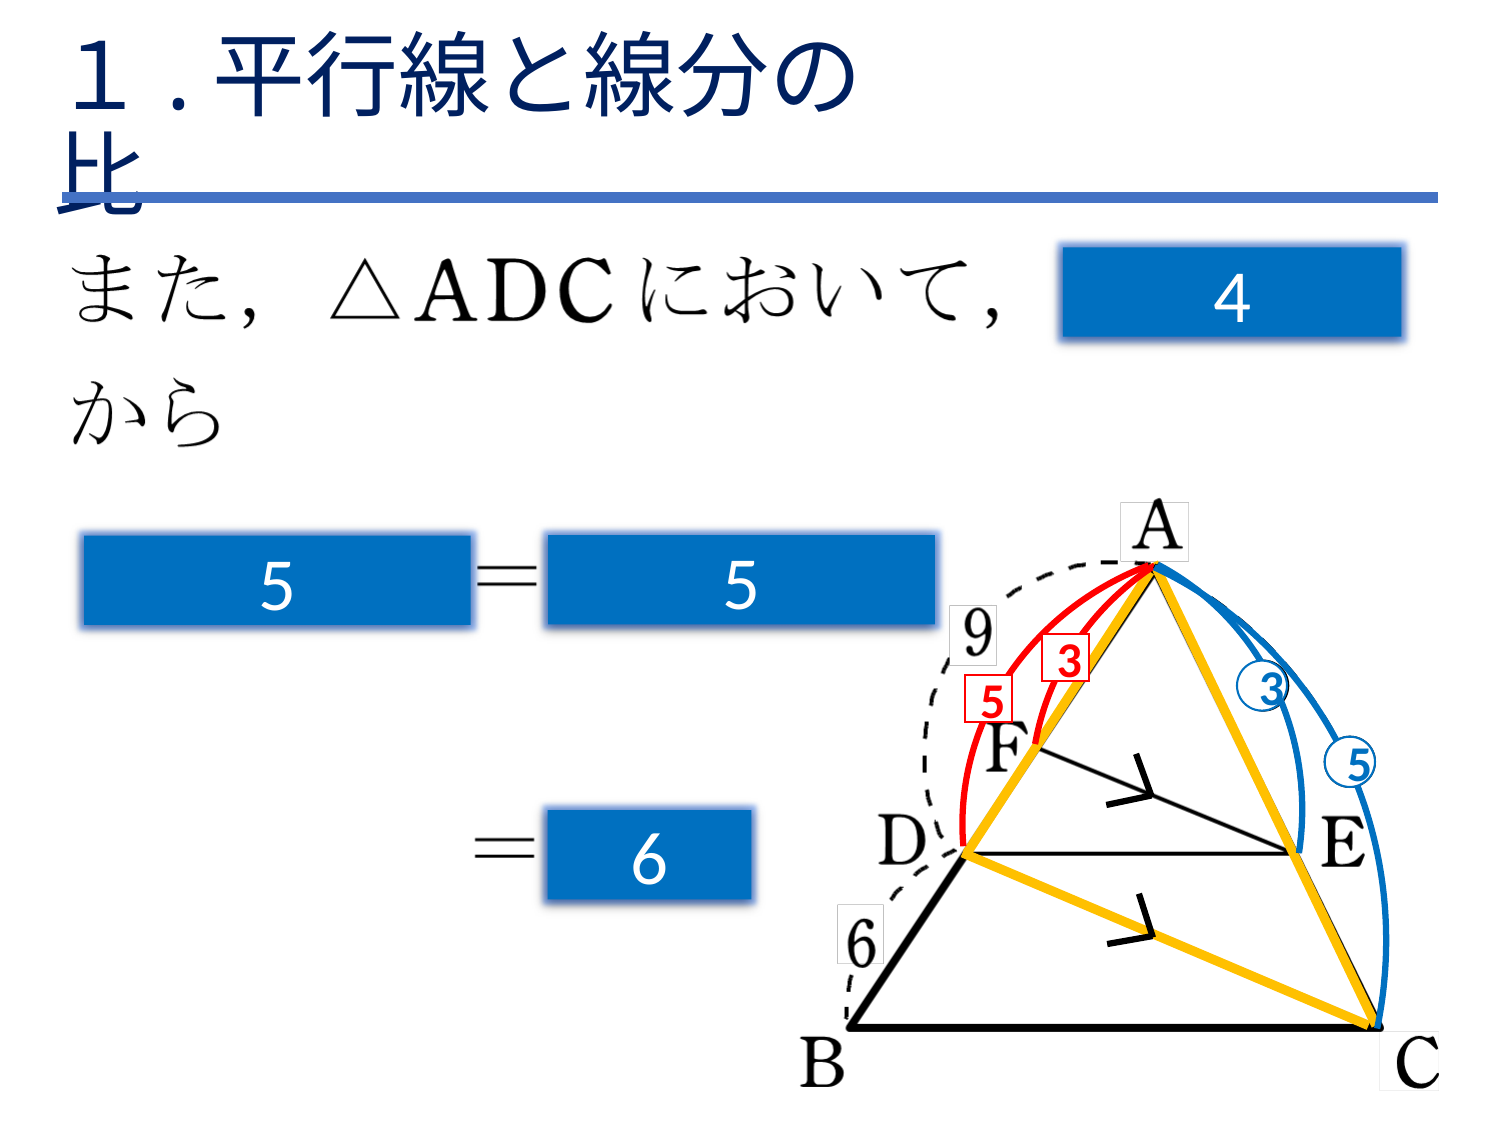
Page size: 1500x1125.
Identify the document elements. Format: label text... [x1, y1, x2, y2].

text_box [962, 562, 1377, 1026]
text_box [1119, 898, 1156, 958]
picture [12, 207, 1479, 1125]
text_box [1118, 758, 1155, 818]
title １.平行線と線分の比 [38, 20, 944, 207]
